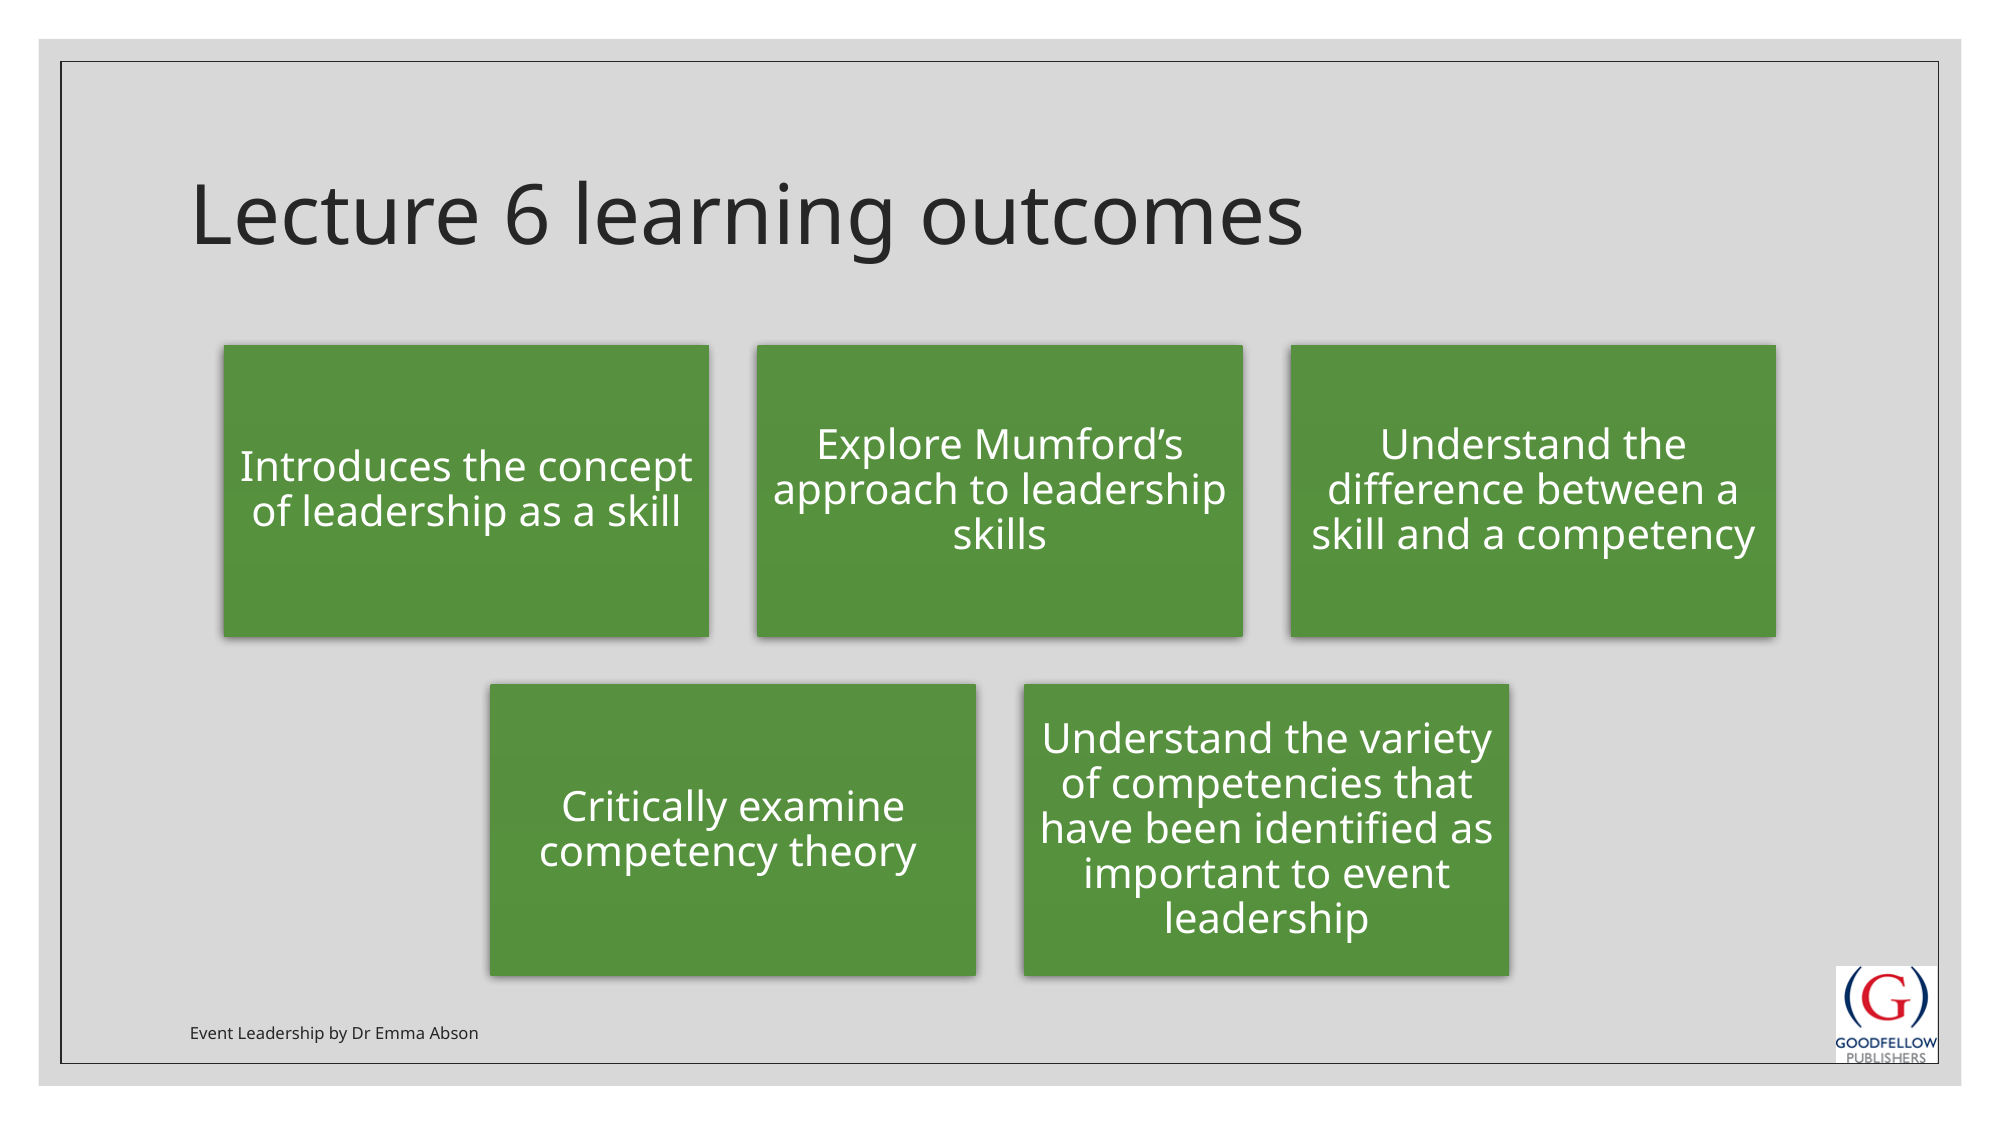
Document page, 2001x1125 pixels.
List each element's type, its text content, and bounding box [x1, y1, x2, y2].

picture [1836, 966, 1937, 1063]
footer Event Leadership by Dr Emma Abson [174, 990, 1130, 1050]
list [174, 344, 1825, 977]
title Lecture 6 learning outcomes [174, 105, 1825, 331]
